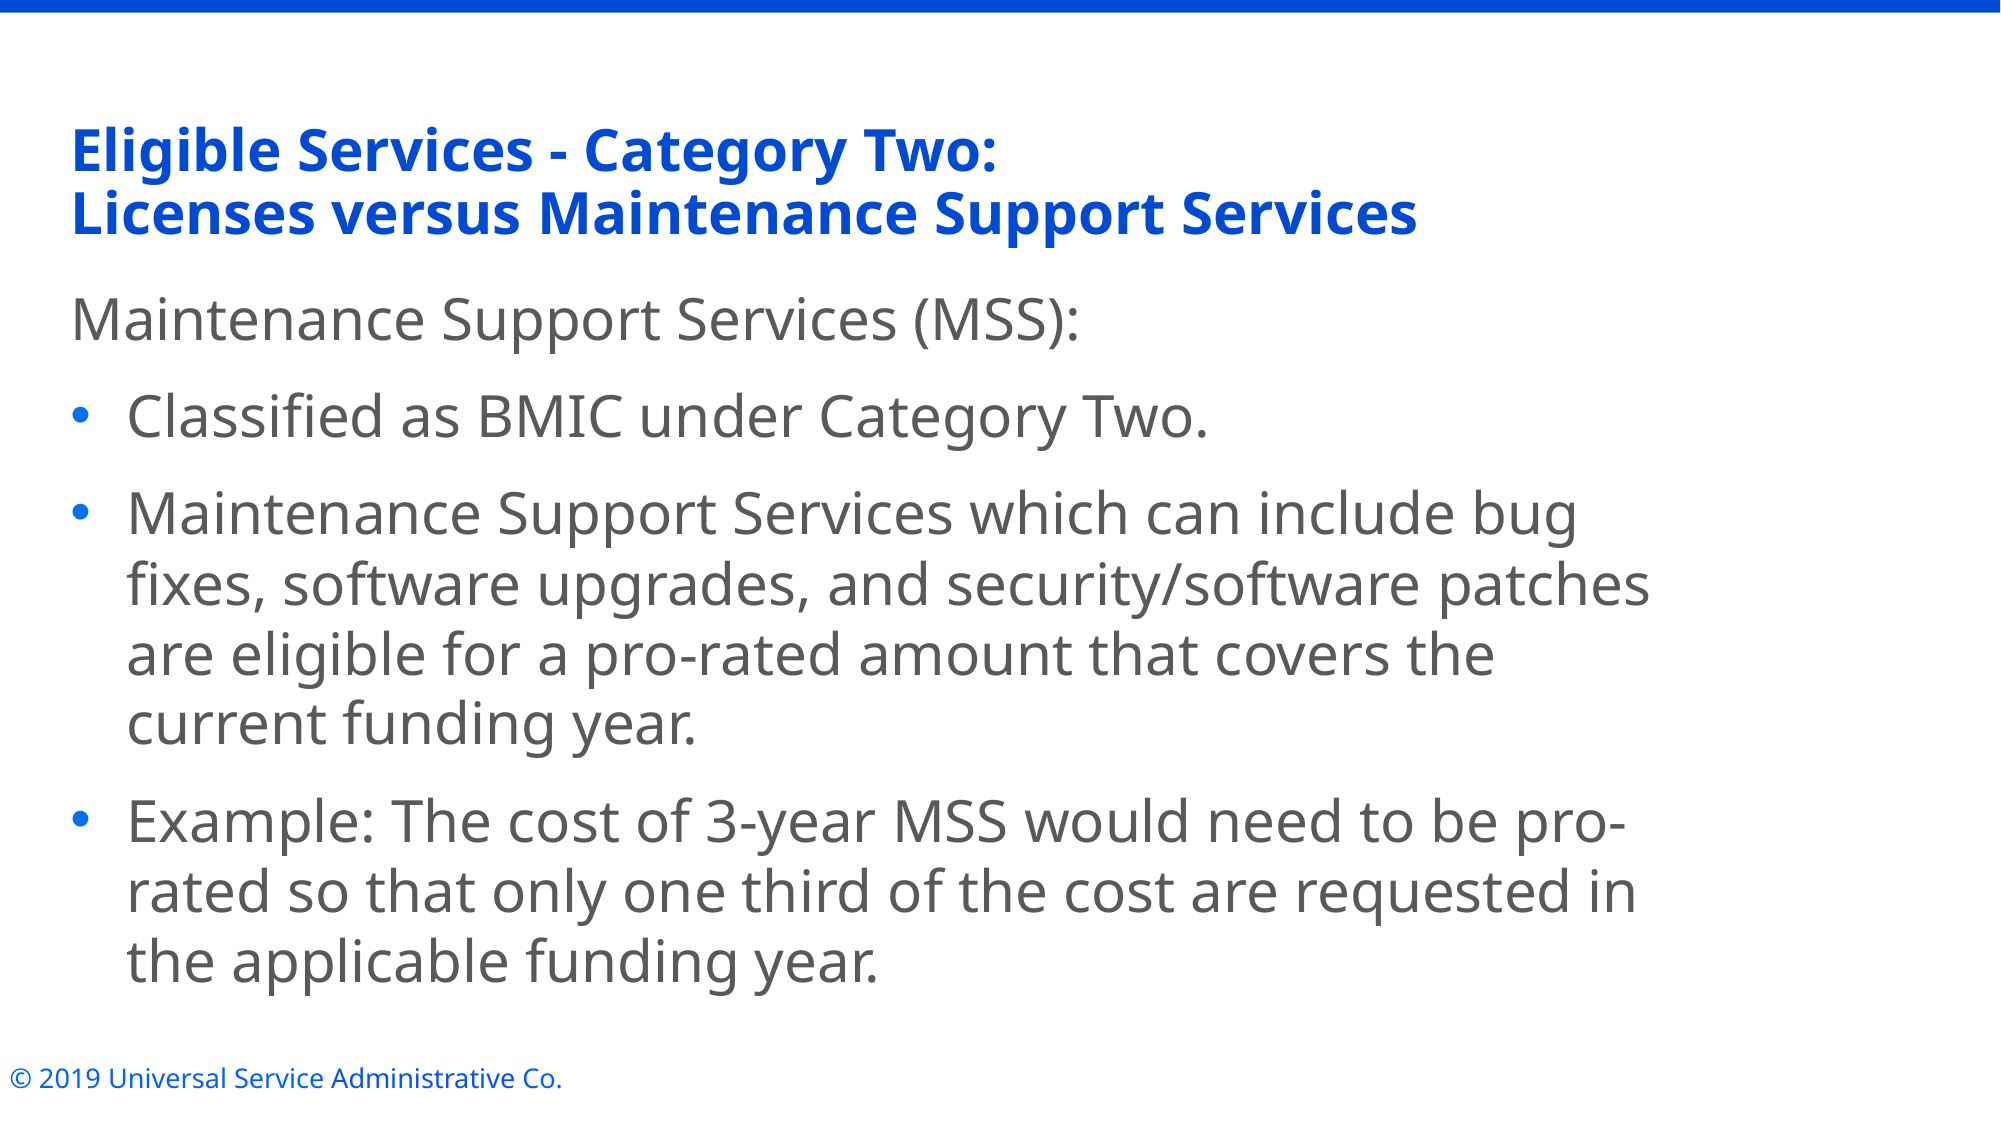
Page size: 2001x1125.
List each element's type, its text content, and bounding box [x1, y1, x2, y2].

list Maintenance Support Services (MSS): Classified as BMIC under Category Two. Maintenance Support Services which can include bug fixes, software upgrades, and security/software patches are eligible for a pro-rated amount that covers the current funding year. Example: The cost of 3-year MSS would need to be pro-rated so that only one third of the cost are requested in the applicable funding year. [55, 275, 1688, 1047]
text_box © 2019 Universal Service Administrative Co. [0, 1066, 578, 1102]
title Eligible Services - Category Two: Licenses versus Maintenance Support Services [55, 113, 1688, 242]
